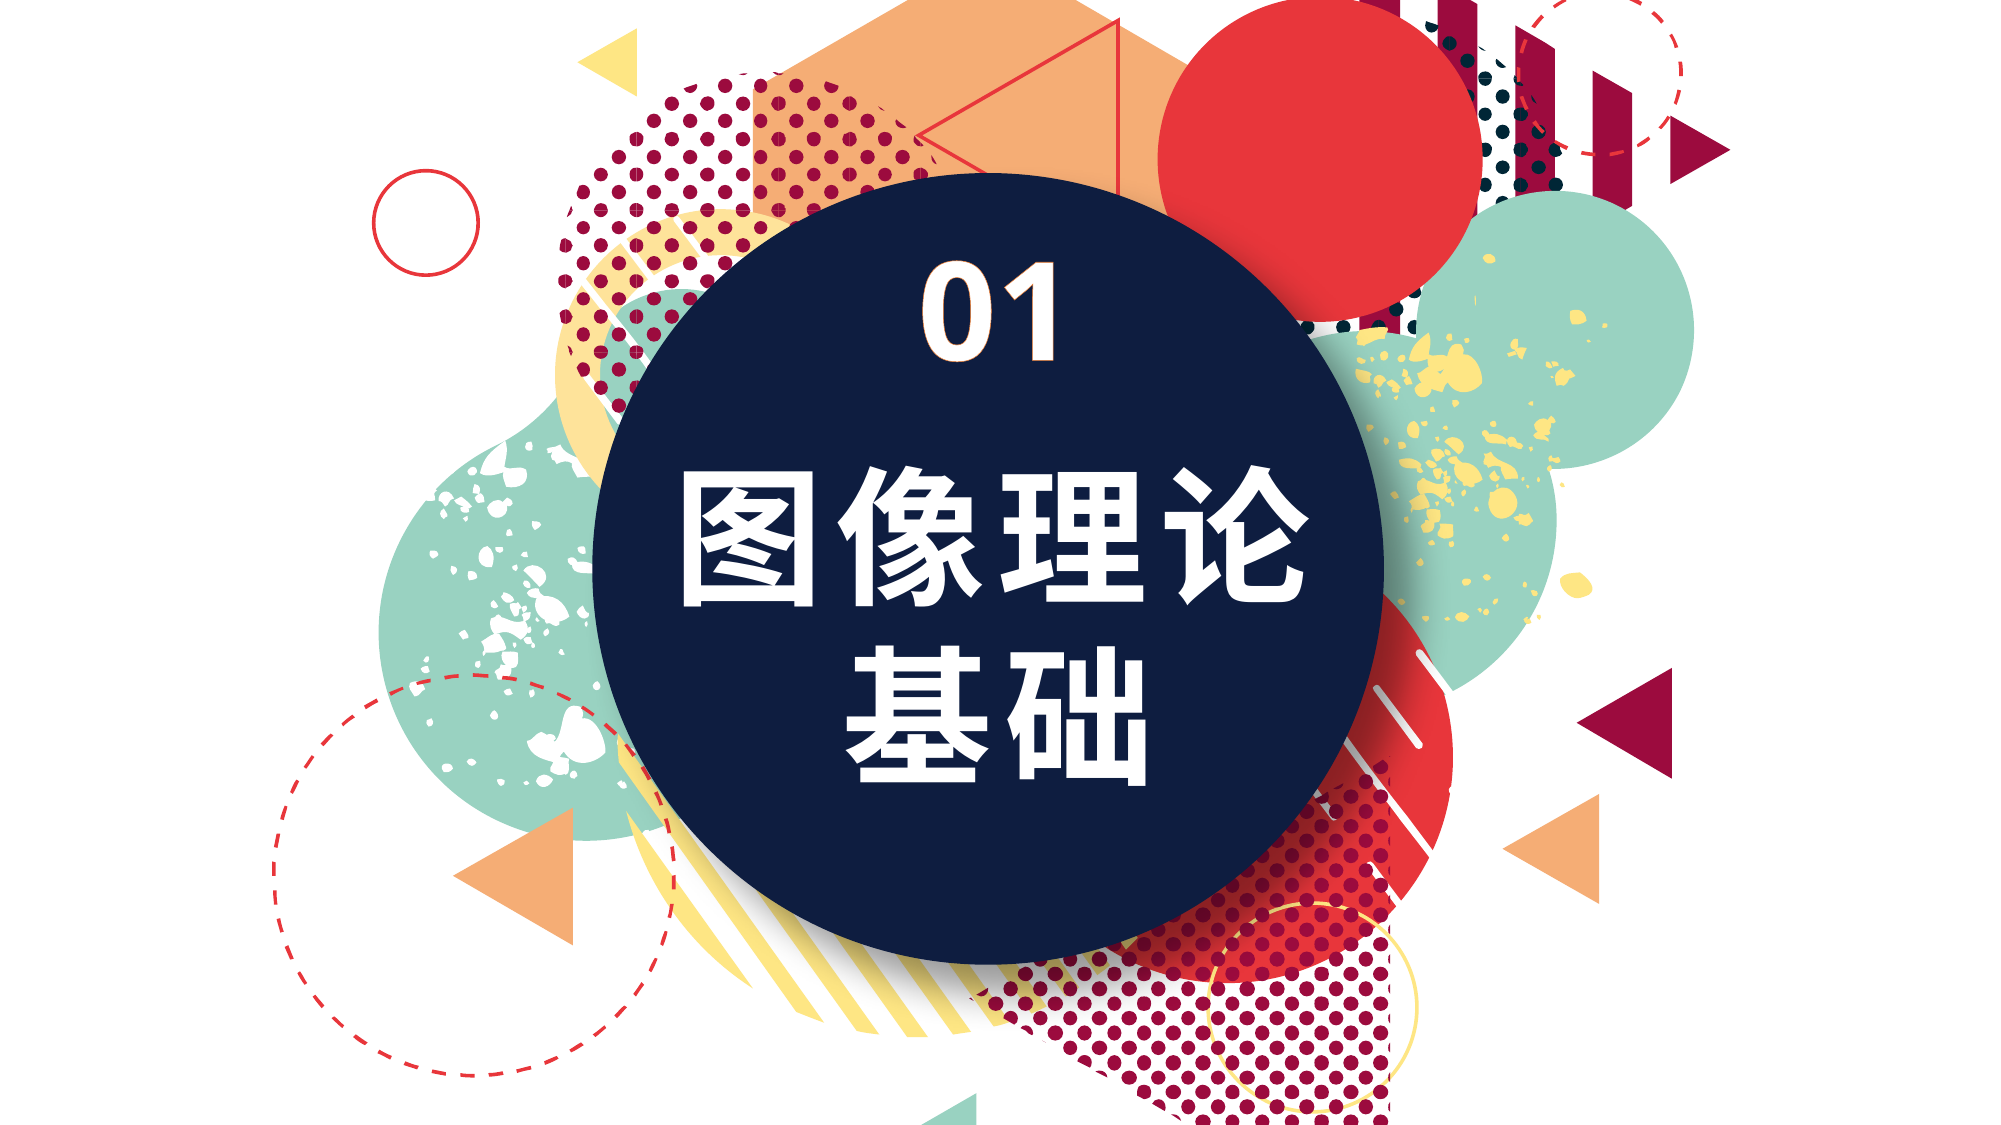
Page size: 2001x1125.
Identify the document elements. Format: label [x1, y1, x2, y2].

text_box [269, 0, 1731, 1125]
